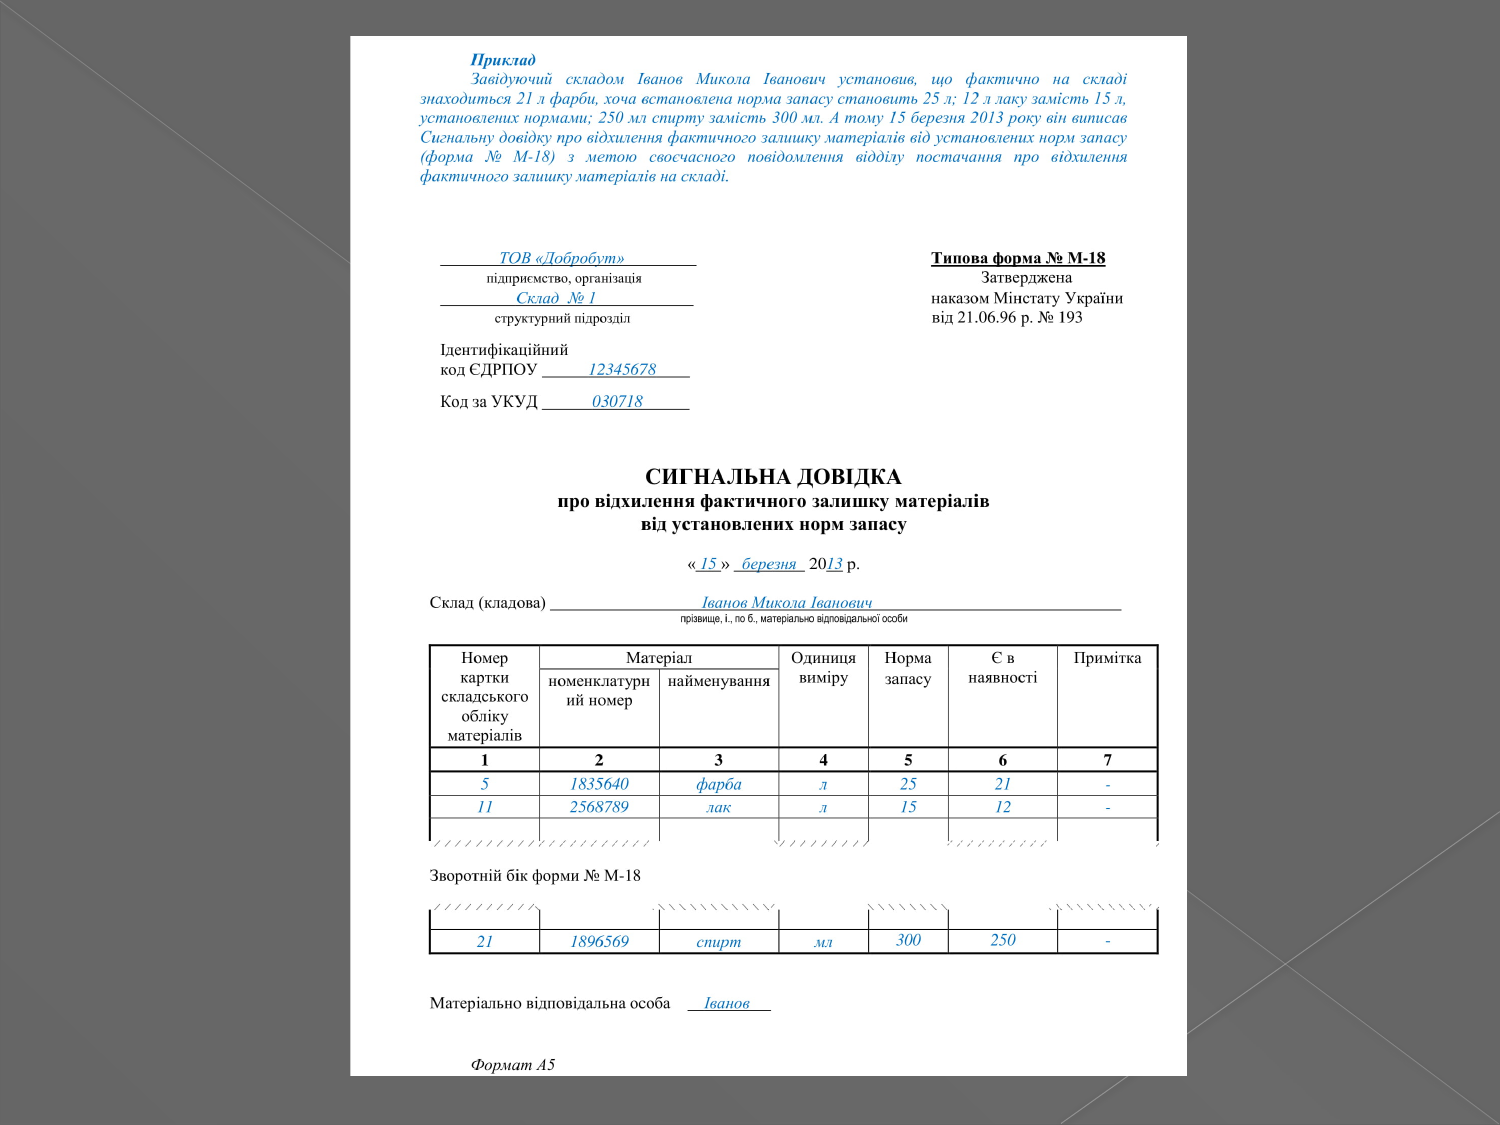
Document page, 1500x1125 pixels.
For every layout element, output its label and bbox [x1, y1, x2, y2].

picture [350, 36, 1188, 1076]
